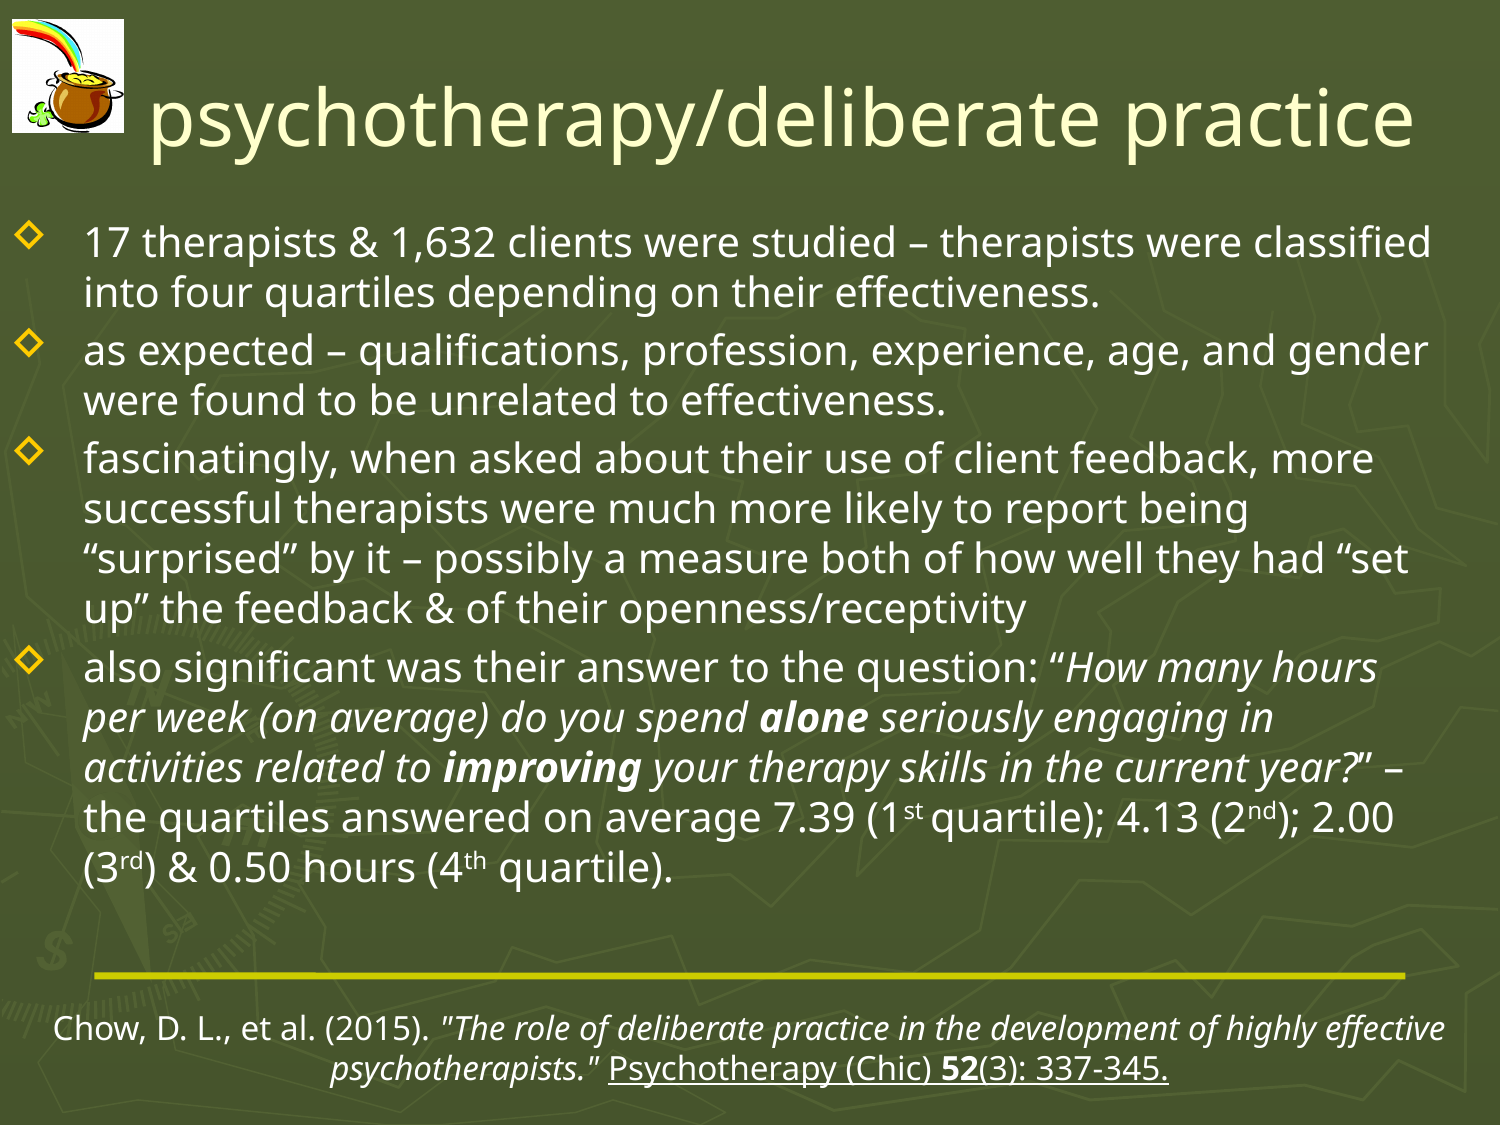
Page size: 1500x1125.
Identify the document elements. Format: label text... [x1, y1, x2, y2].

title psychotherapy/deliberate practice [41, 20, 1500, 209]
picture [12, 18, 125, 133]
text_box Chow, D. L., et al. (2015). "The role of deliberate practice in the development of highly effective psychotherapists." Psychotherapy (Chic) 52(3): 337-345. [0, 999, 1500, 1095]
text_box 17 therapists & 1,632 clients were studied – therapists were classified into four quartiles depending on their effectiveness. as expected – qualifications, profession, experience, age, and gender were found to be unrelated to effectiveness. fascinatingly, when asked about their use of client feedback, more successful therapists were much more likely to report being “surprised” by it – possibly a measure both of how well they had “set up” the feedback & of their openness/receptivity also significant was their answer to the question: “How many hours per week (on average) do you spend alone seriously engaging in activities related to improving your therapy skills in the current year?” – the quartiles answered on average 7.39 (1st quartile); 4.13 (2nd); 2.00 (3rd) & 0.50 hours (4th quartile). [0, 207, 1459, 929]
